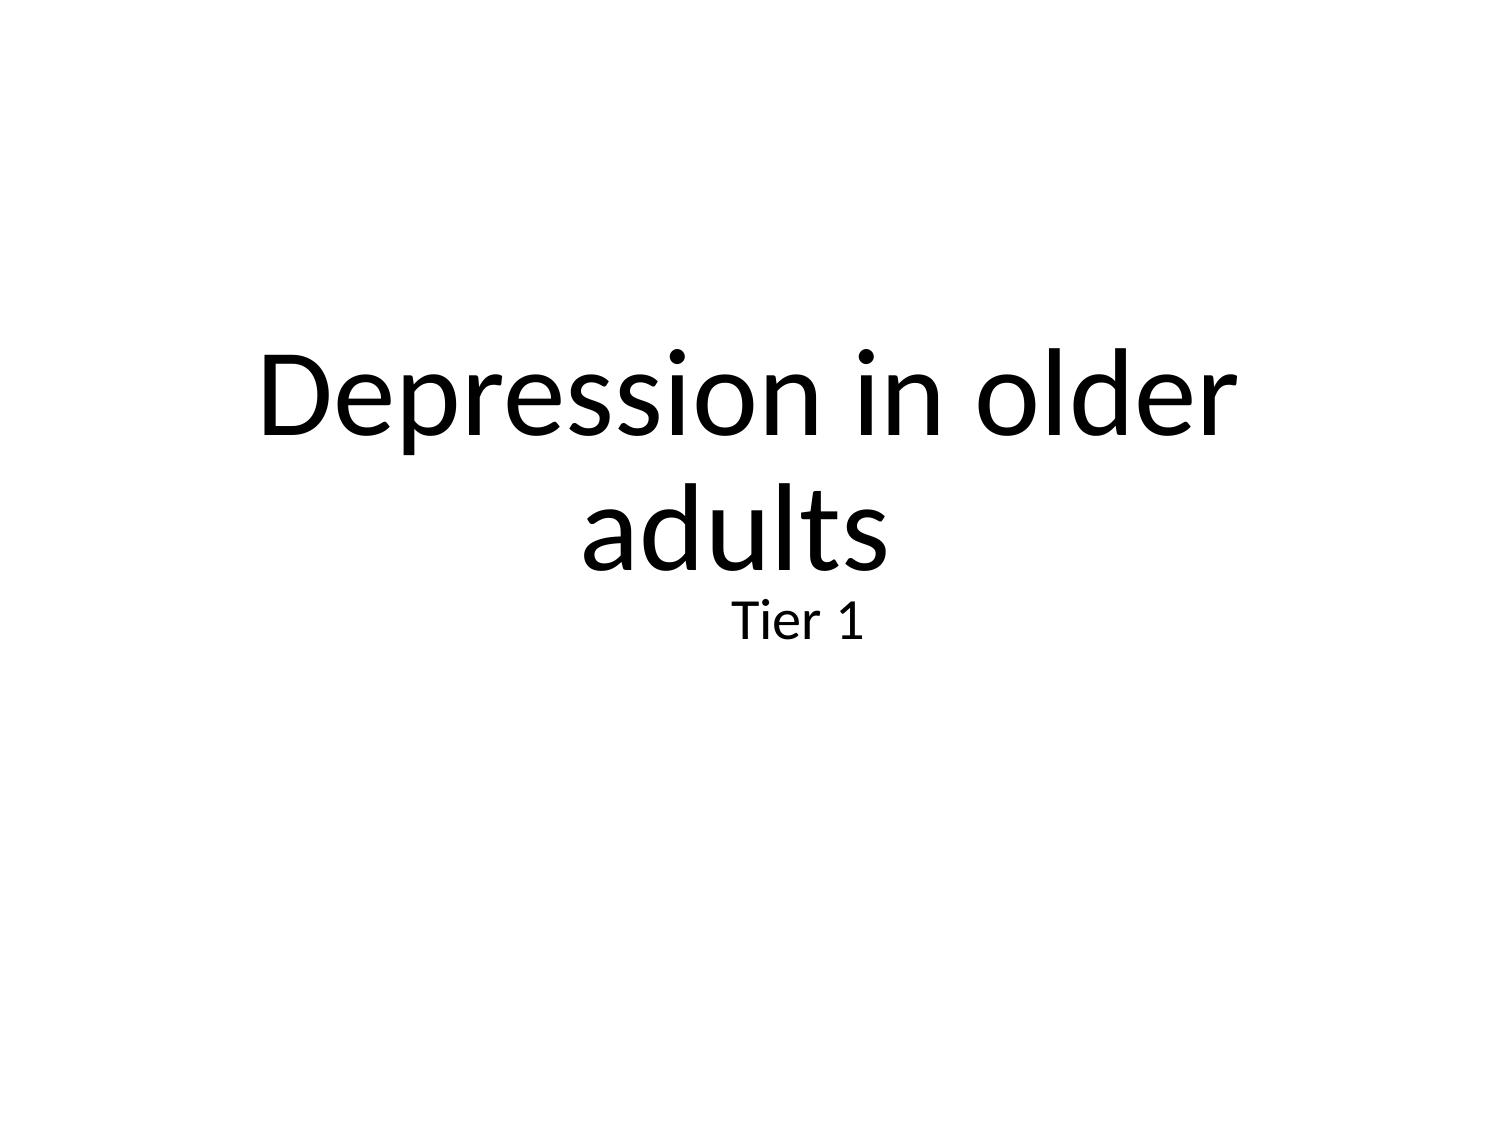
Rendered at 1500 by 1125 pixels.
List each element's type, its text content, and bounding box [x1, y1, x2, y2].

list Tier 1 [279, 581, 1324, 777]
title Depression in older adults [102, 280, 1397, 605]
